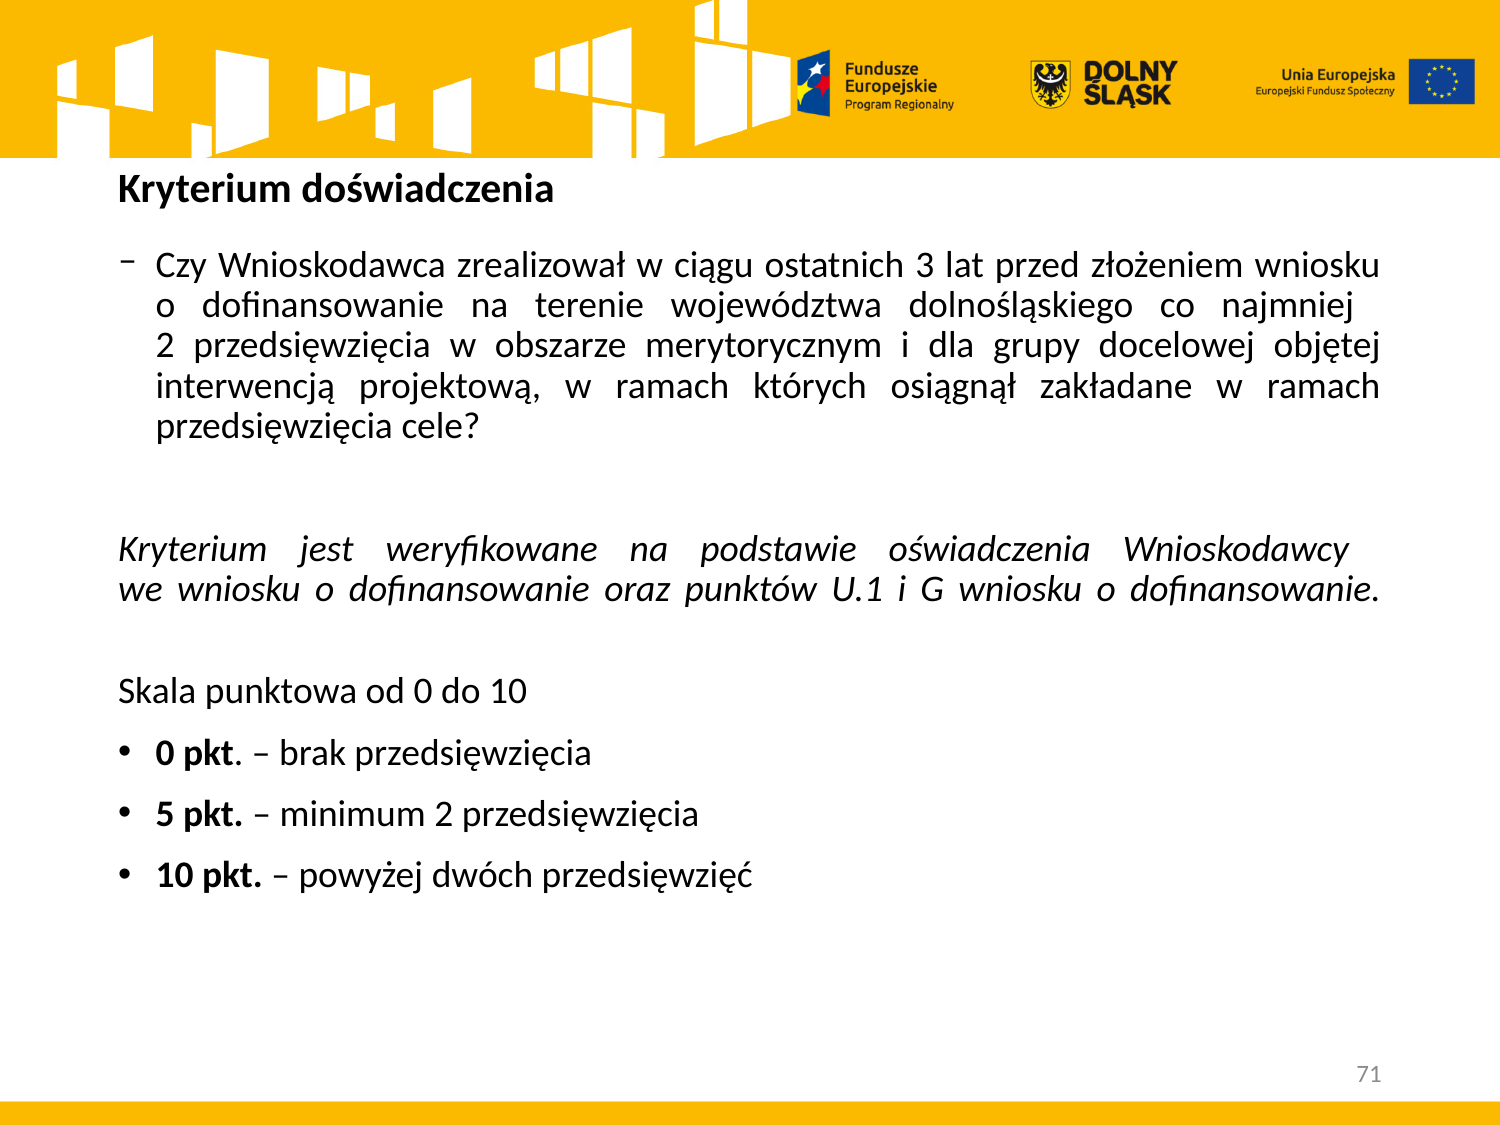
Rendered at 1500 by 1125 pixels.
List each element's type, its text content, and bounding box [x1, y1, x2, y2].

title Kryterium doświadczenia [102, 156, 1398, 222]
picture [0, 0, 1500, 1125]
list Czy Wnioskodawca zrealizował w ciągu ostatnich 3 lat przed złożeniem wniosku o dofinansowanie na terenie województwa dolnośląskiego co najmniej 2 przedsięwzięcia w obszarze merytorycznym i dla grupy docelowej objętej interwencją projektową, w ramach których osiągnął zakładane w ramach przedsięwzięcia cele? Kryterium jest weryfikowane na podstawie oświadczenia Wnioskodawcy we wniosku o dofinansowanie oraz punktów U.1 i G wniosku o dofinansowanie. Skala punktowa od 0 do 10 0 pkt. – brak przedsięwzięcia 5 pkt. – minimum 2 przedsięwzięcia 10 pkt. – powyżej dwóch przedsięwzięć [102, 236, 1398, 1061]
slide_number 71 [1059, 1042, 1397, 1103]
